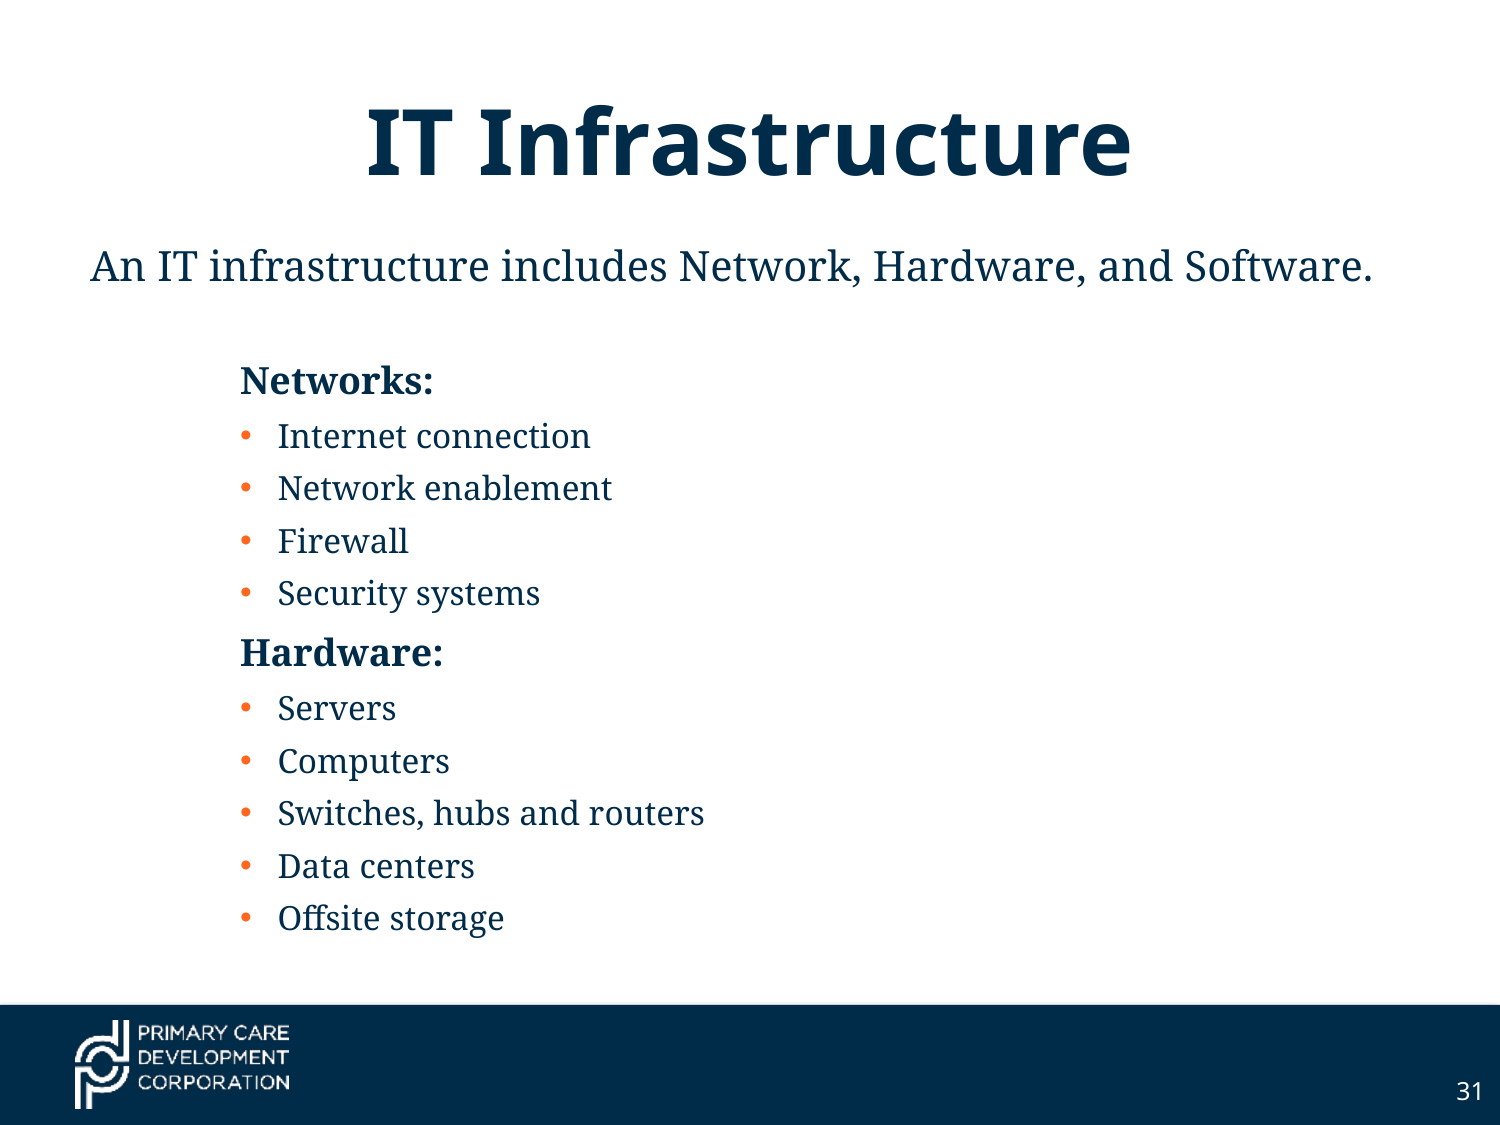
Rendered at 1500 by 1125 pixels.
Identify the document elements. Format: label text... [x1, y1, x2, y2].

picture [75, 1020, 289, 1109]
slide_number 31 [1433, 1062, 1500, 1123]
title IT Infrastructure [75, 45, 1425, 232]
list An IT infrastructure includes Network, Hardware, and Software. Networks: Internet connection Network enablement Firewall Security systems Hardware: Servers Computers Switches, hubs and routers Data centers Offsite storage [75, 232, 1425, 958]
